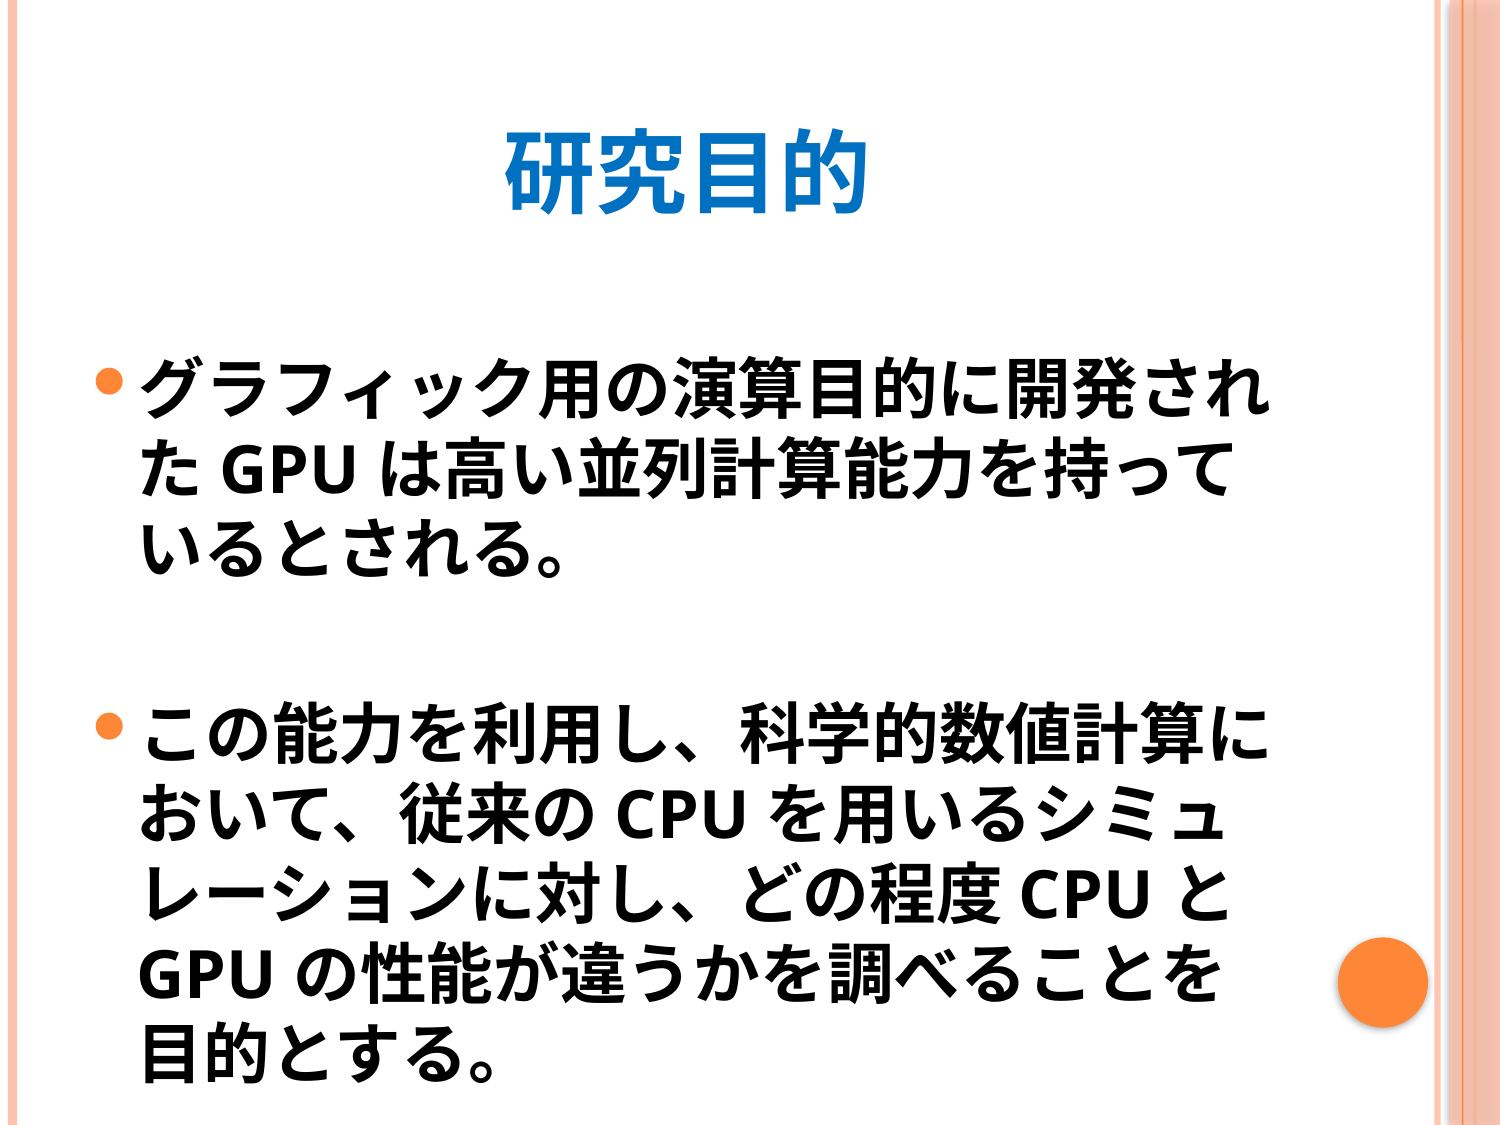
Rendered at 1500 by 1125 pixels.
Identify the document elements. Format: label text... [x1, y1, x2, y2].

list グラフィック用の演算目的に開発されたGPUは高い並列計算能力を持っているとされる。 この能力を利用し、科学的数値計算において、従来のCPUを用いるシミュレーションに対し、どの程度CPUとGPUの性能が違うかを調べることを目的とする。 [76, 266, 1303, 1067]
title 研究目的 [75, 45, 1300, 233]
